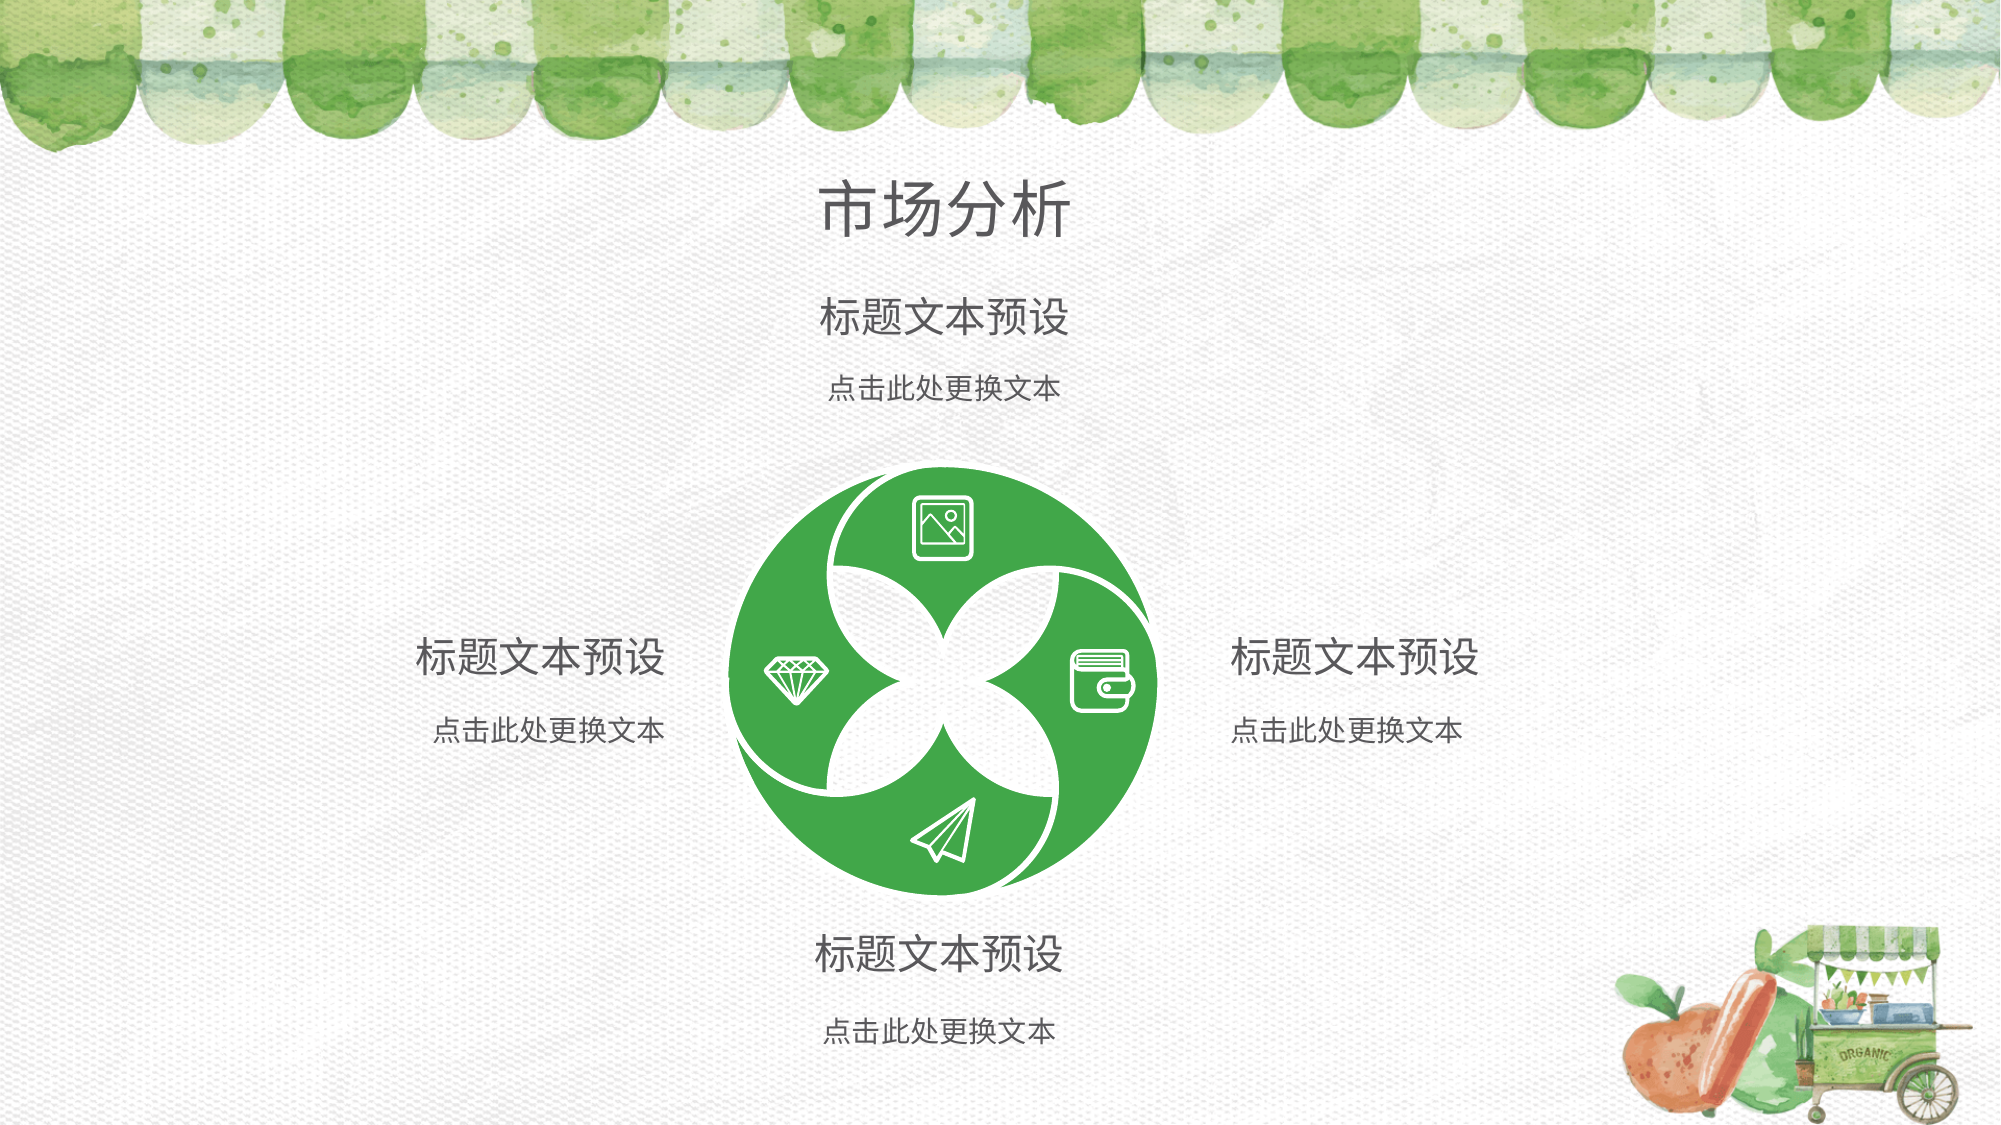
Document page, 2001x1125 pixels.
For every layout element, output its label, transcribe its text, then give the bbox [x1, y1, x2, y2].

text_box [731, 708, 1054, 900]
text_box 市场分析 [801, 119, 1088, 253]
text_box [1170, 623, 1581, 789]
text_box 标题文本预设 [473, 623, 725, 675]
text_box [946, 570, 1162, 900]
text_box [724, 462, 944, 795]
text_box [770, 282, 1119, 447]
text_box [912, 495, 974, 562]
text_box 点击此处更换文本 [332, 697, 725, 789]
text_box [763, 915, 1116, 1090]
text_box [763, 656, 830, 706]
text_box [831, 463, 1162, 678]
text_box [1069, 648, 1138, 713]
picture [0, 0, 2001, 1125]
text_box [909, 797, 976, 864]
